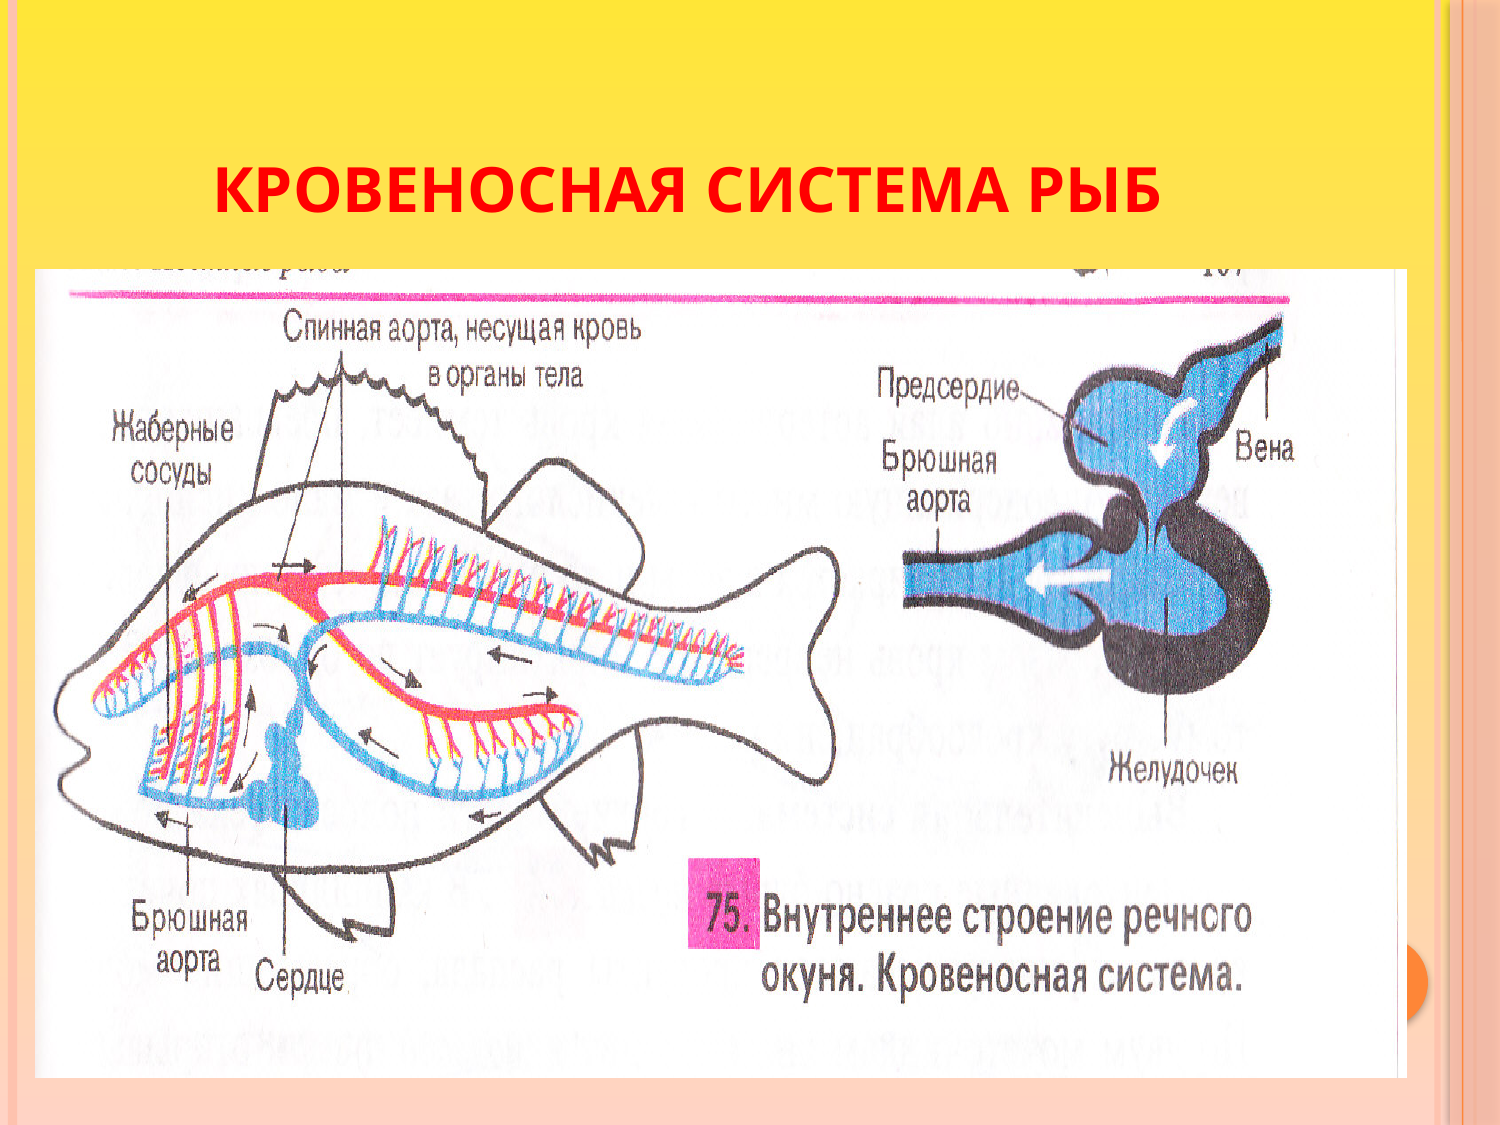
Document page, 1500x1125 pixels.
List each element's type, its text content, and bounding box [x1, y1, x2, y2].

picture [34, 268, 1407, 1079]
title Кровеносная система рыб [75, 45, 1300, 233]
